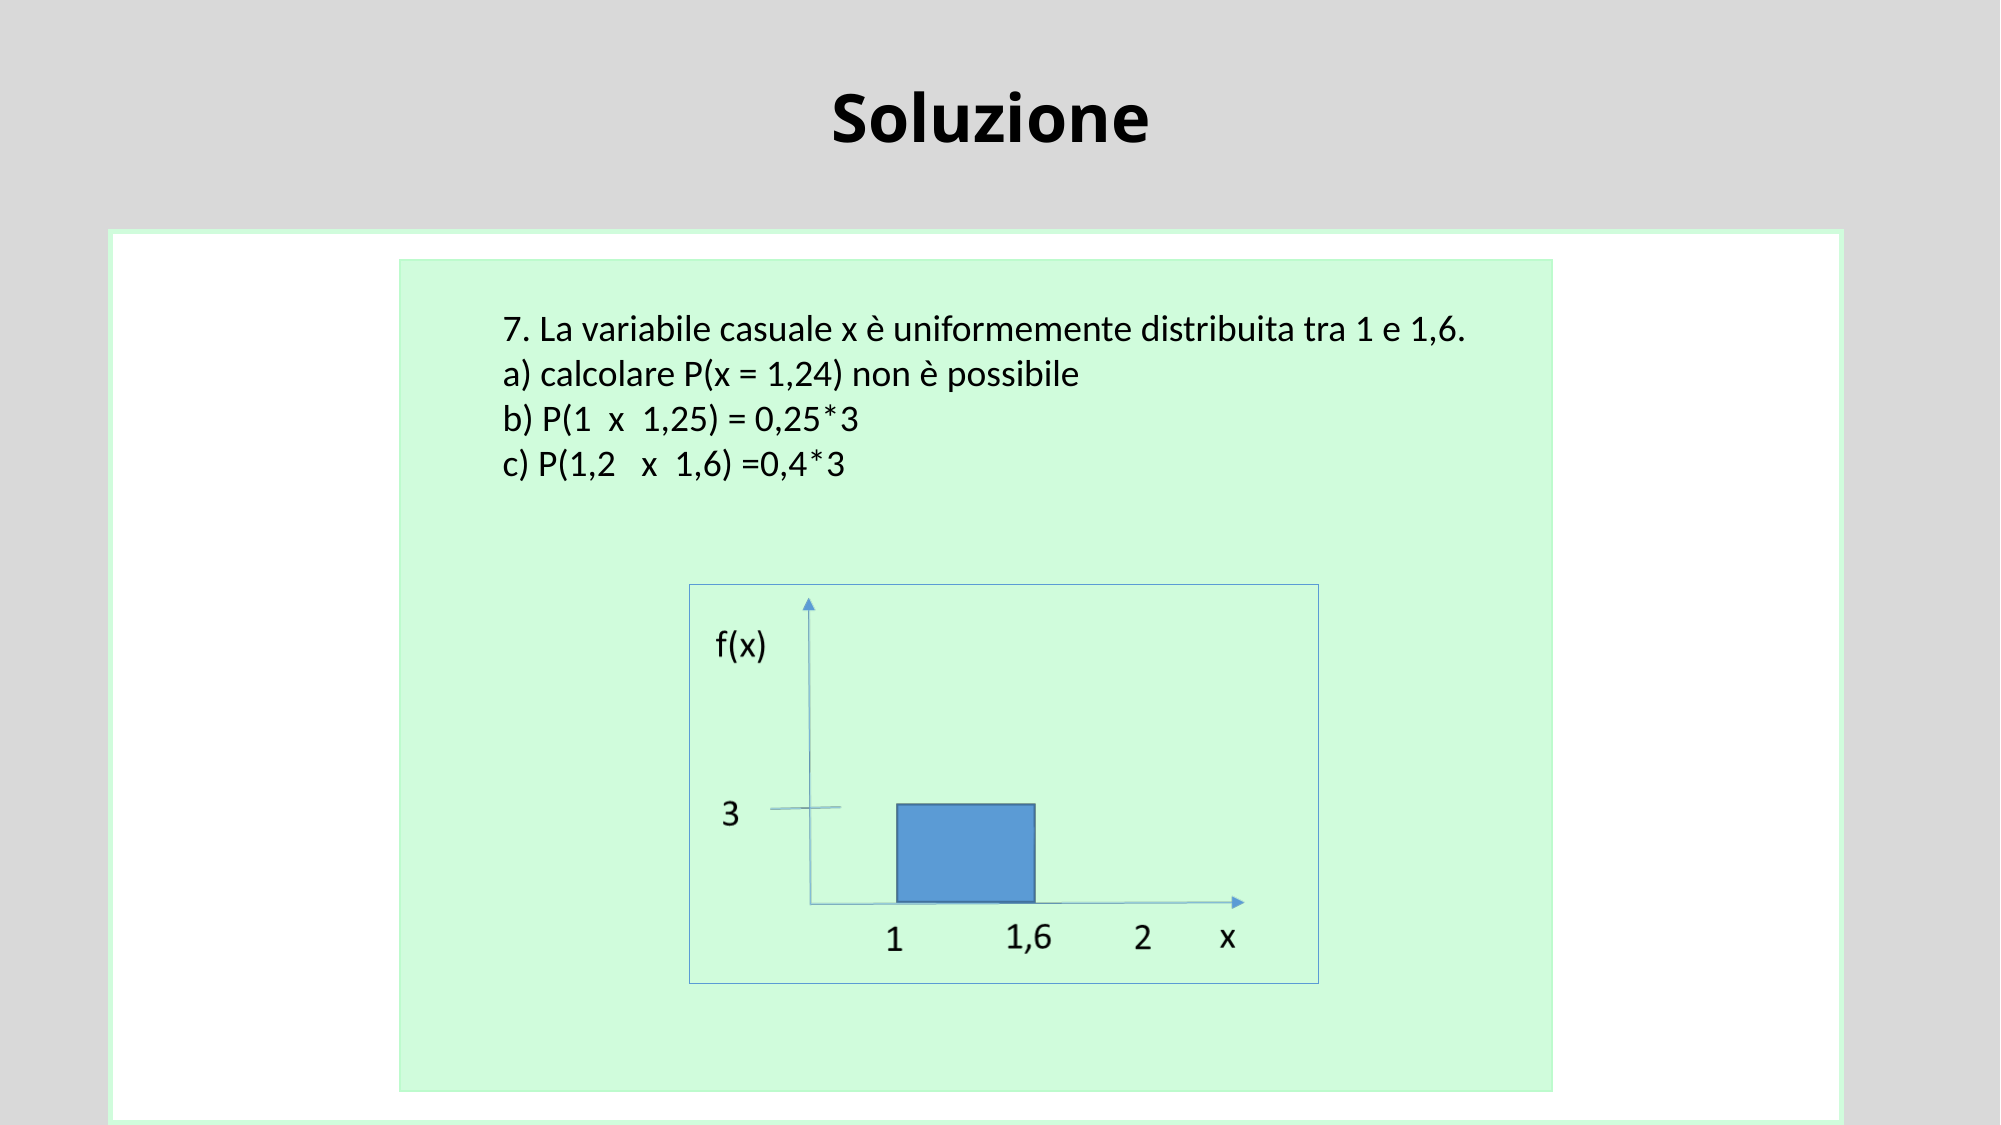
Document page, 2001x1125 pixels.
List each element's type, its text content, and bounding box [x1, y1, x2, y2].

text_box [399, 259, 1553, 1092]
text_box Soluzione [361, 52, 1621, 190]
text_box dgyvd [110, 230, 1843, 1124]
picture [689, 584, 1319, 984]
